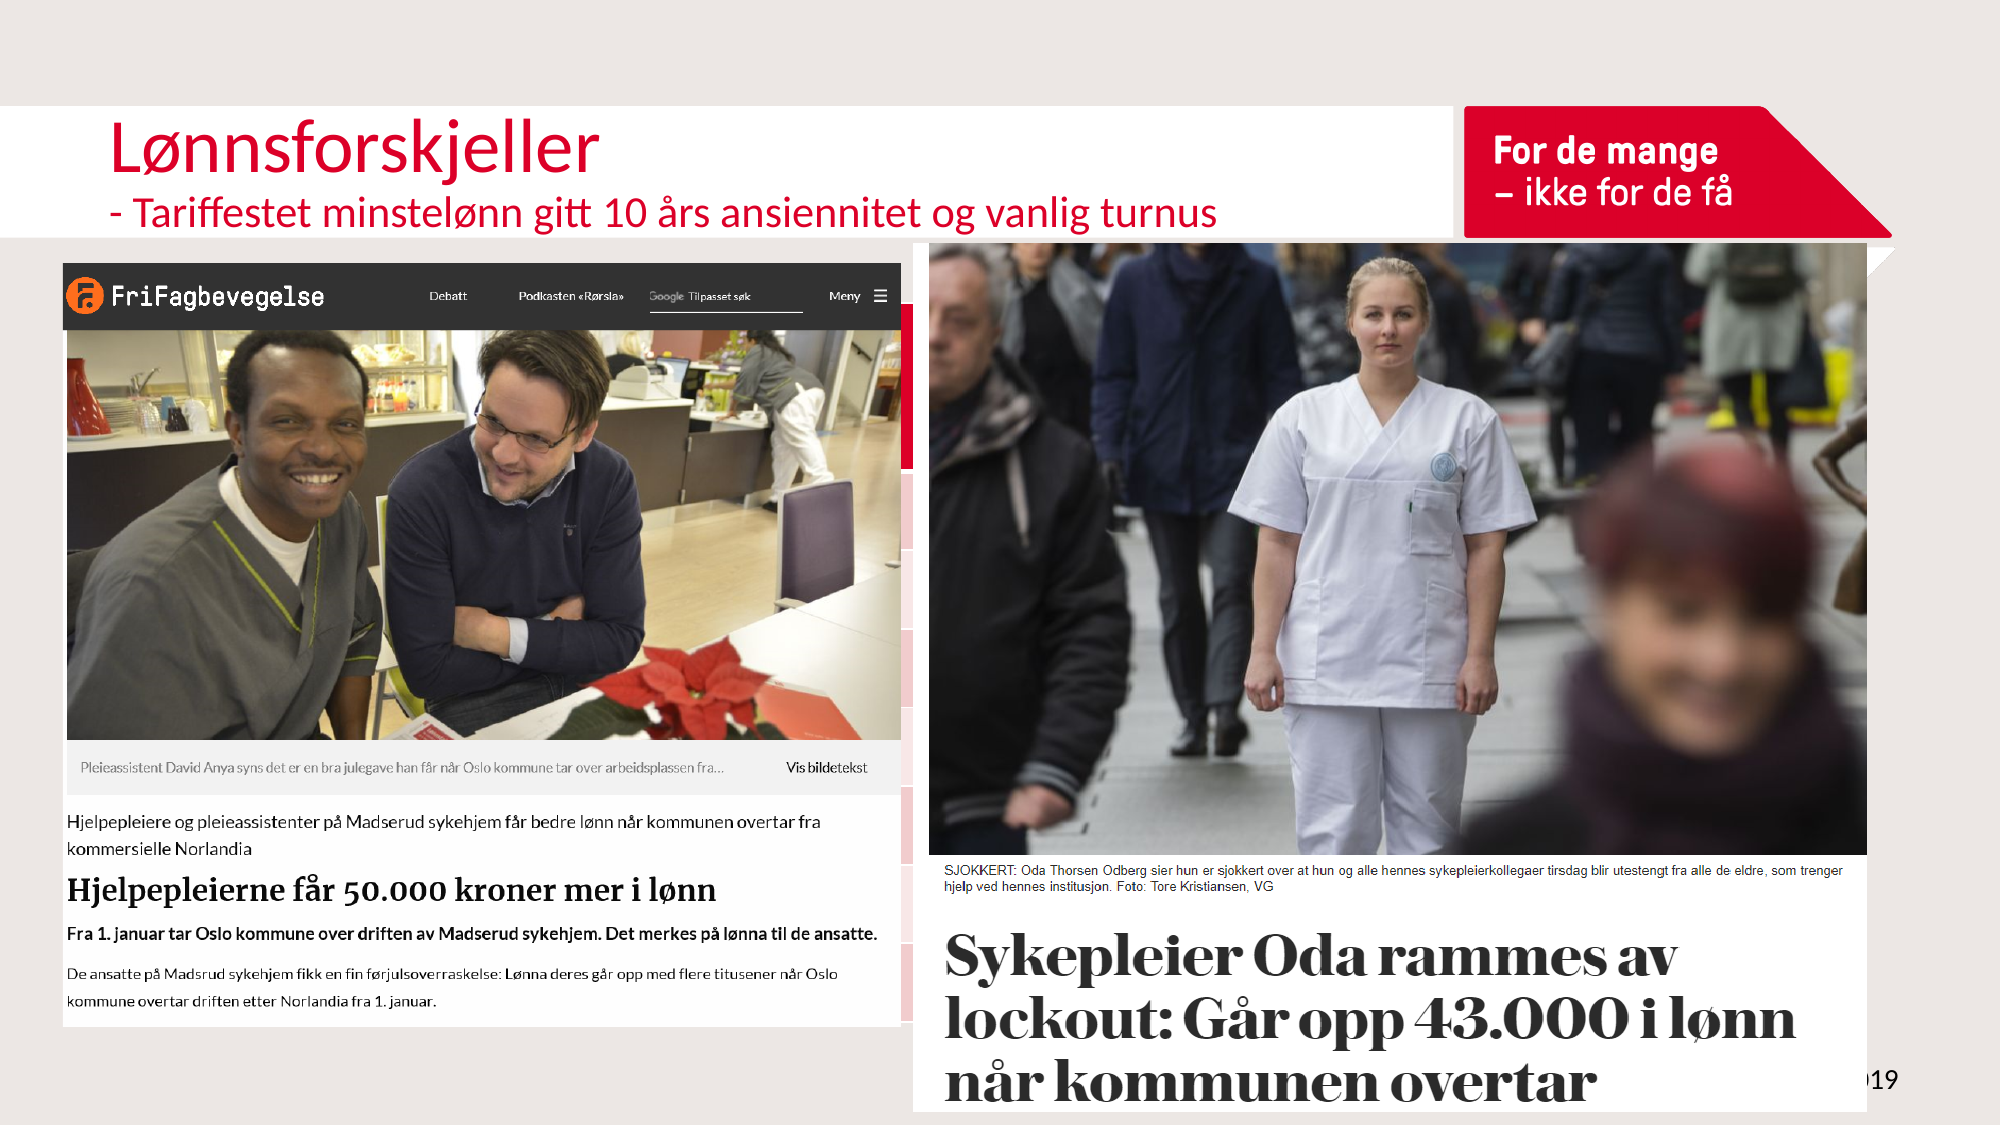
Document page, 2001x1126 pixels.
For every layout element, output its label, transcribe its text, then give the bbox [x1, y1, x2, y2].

title Lønnsforskjeller - Tariffestet minstelønn gitt 10 års ansiennitet og vanlig turnus [0, 105, 1454, 239]
table_header Uten formalkompetanse [901, 304, 913, 469]
table_cell 359 200 [901, 551, 913, 628]
table_cell 290 000 [901, 944, 913, 1021]
text_box * - Har bestemmelser i tariffavtalen som sikrer minstelønn på 500 000 ila 2019 [1867, 1053, 1915, 1103]
picture [1464, 106, 1892, 238]
table_cell 359 200 [901, 630, 913, 707]
table_cell 353 550 [901, 474, 913, 549]
table_cell 303 849 [901, 787, 913, 864]
table_cell 316 000 [901, 866, 913, 942]
table_cell 363 085 [901, 708, 913, 785]
picture [62, 263, 901, 1027]
picture [913, 243, 1895, 1112]
